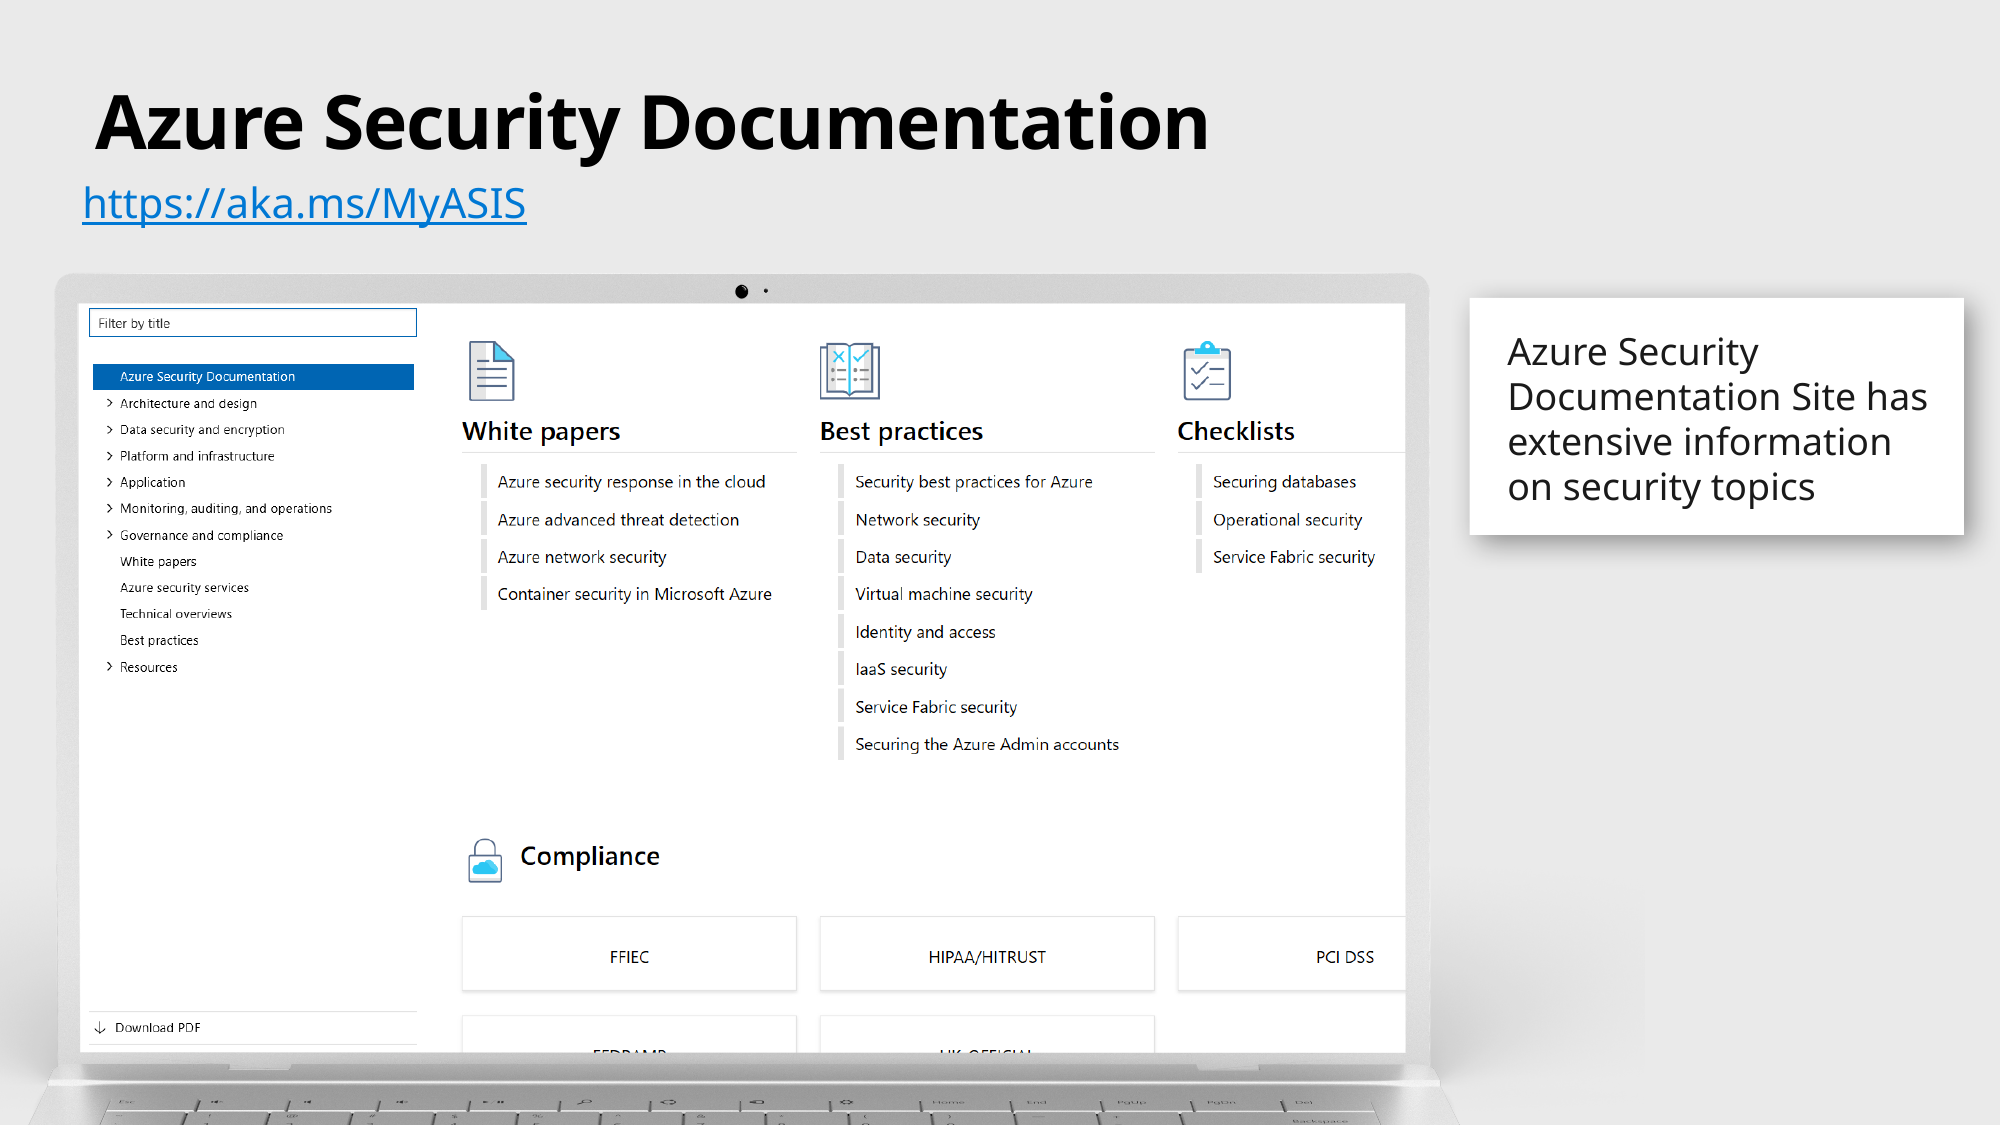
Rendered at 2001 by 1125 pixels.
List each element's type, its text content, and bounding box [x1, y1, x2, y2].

text_box https://aka.ms/MyASIS [67, 169, 542, 231]
title Azure Security Documentation [95, 75, 1904, 166]
text_box Azure Security Documentation Site has extensive information on security topics [1645, 297, 1965, 536]
picture [0, 231, 1645, 1125]
